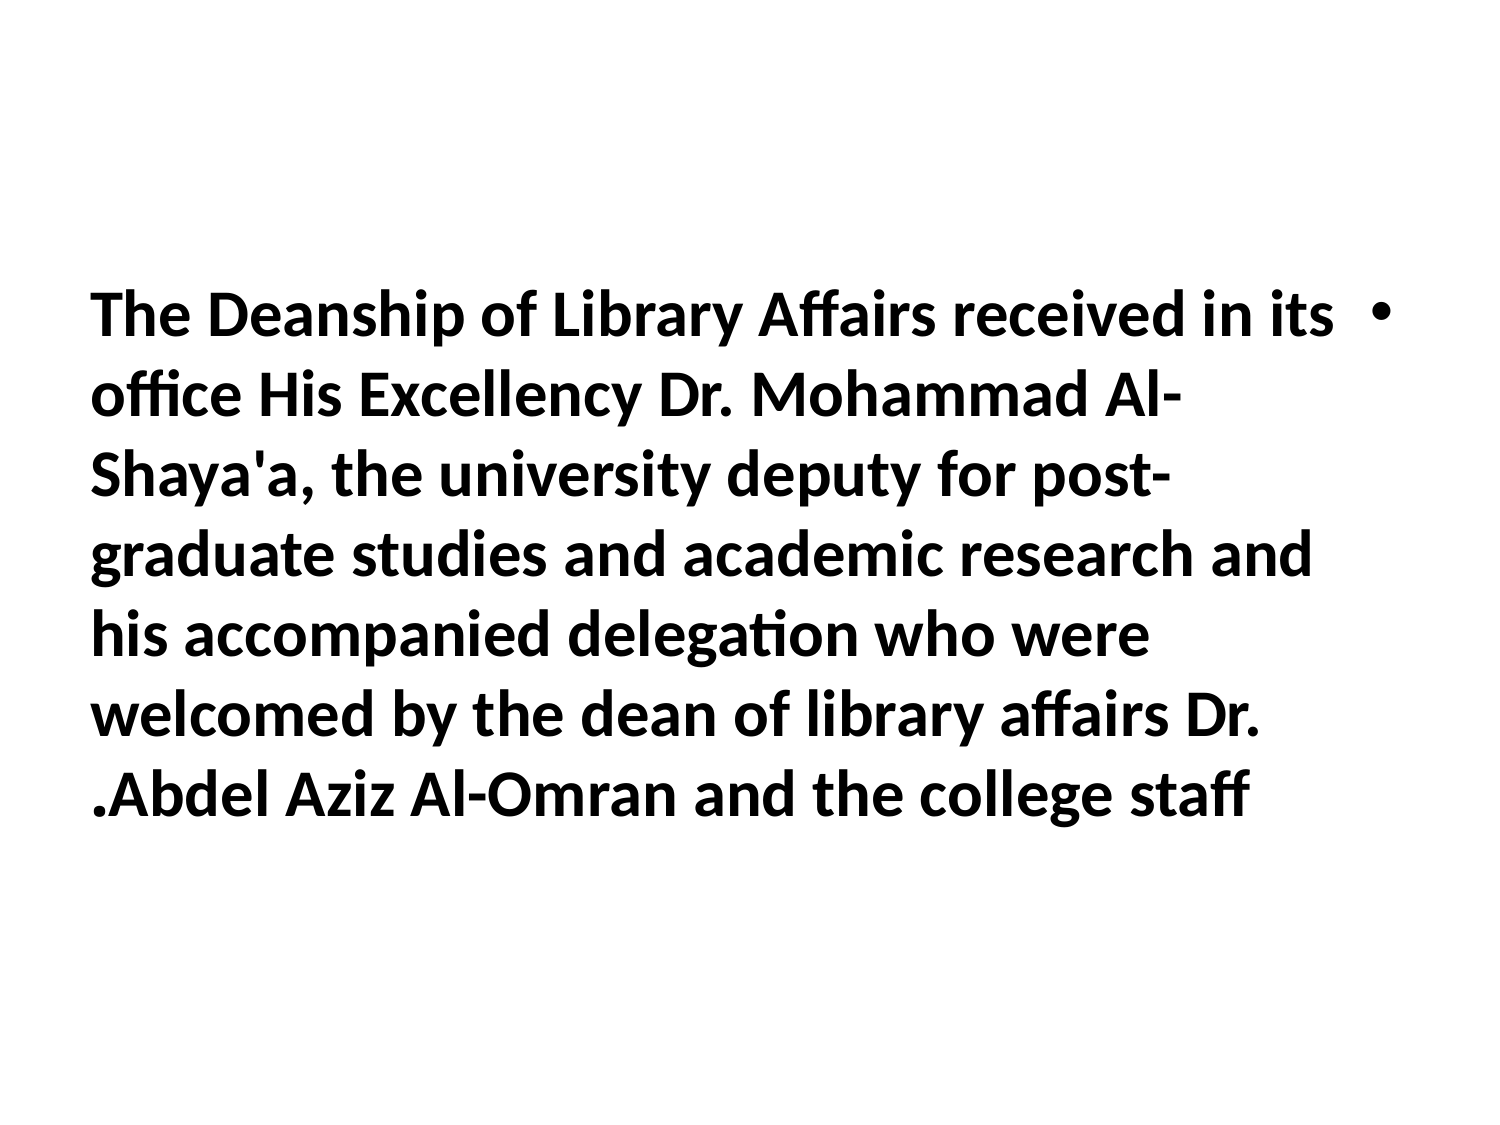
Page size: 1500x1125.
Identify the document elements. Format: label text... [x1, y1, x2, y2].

list The Deanship of Library Affairs received in its office His Excellency Dr. Mohammad Al-Shaya'a, the university deputy for post-graduate studies and academic research and his accompanied delegation who were welcomed by the dean of library affairs Dr. Abdel Aziz Al-Omran and the college staff. [75, 262, 1425, 1005]
